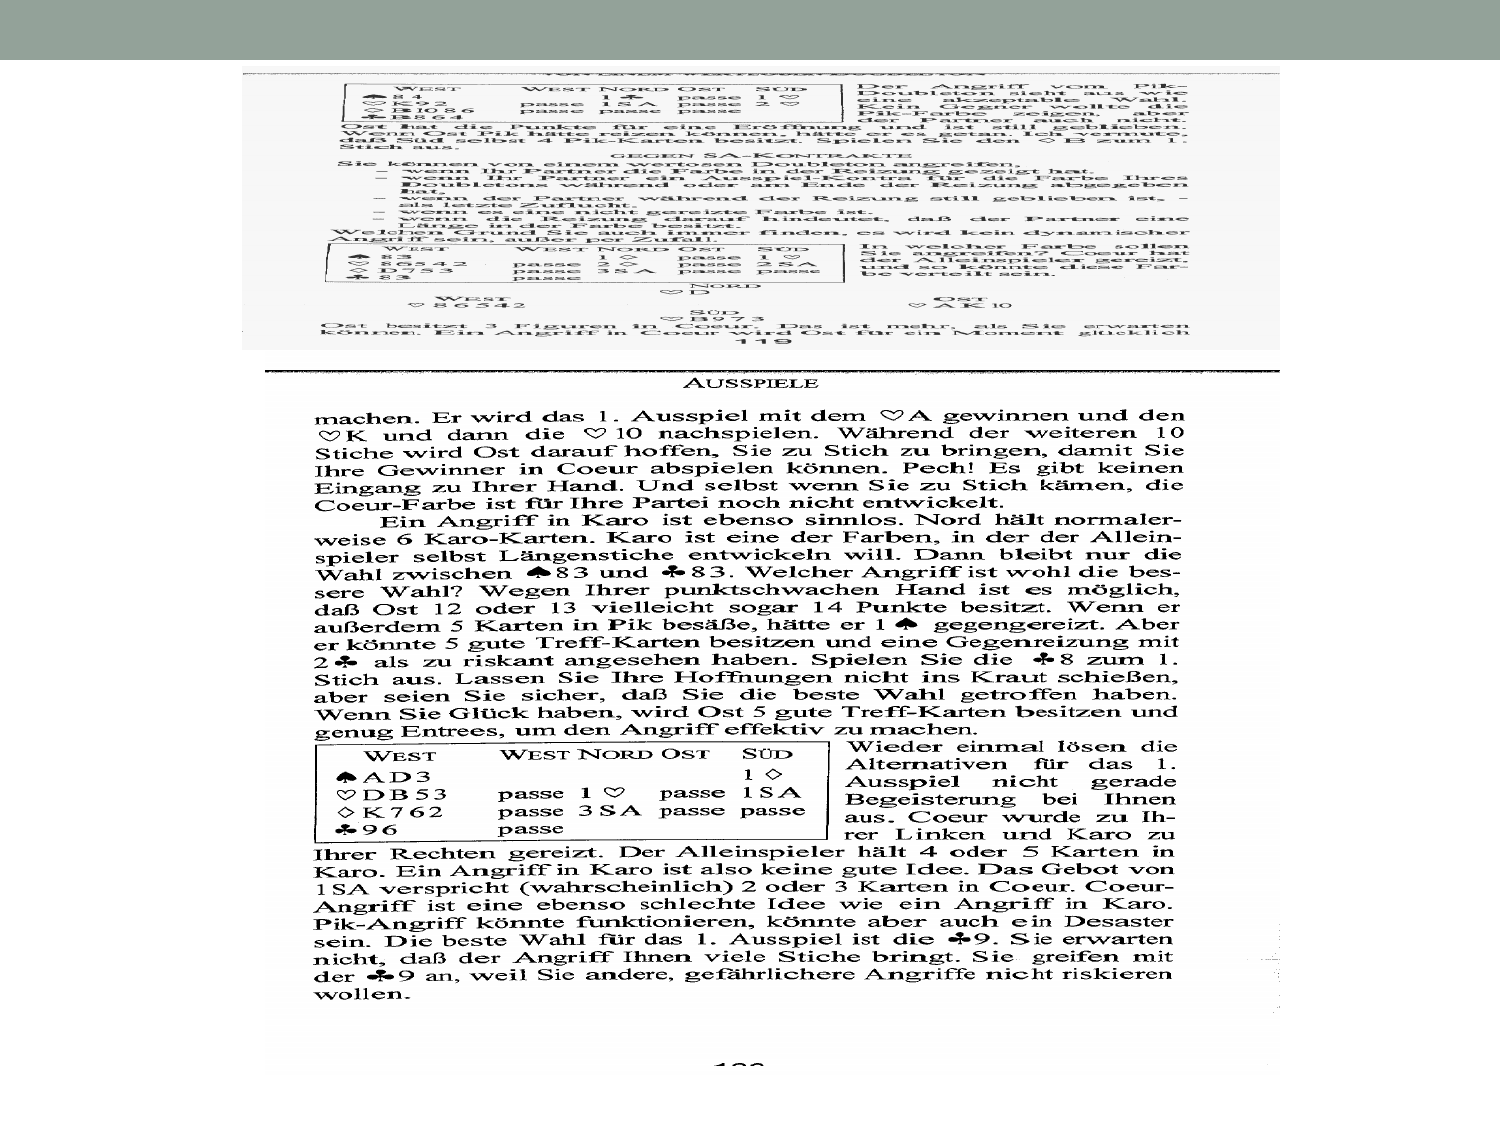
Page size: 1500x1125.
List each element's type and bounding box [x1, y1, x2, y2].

picture [241, 66, 1281, 1076]
